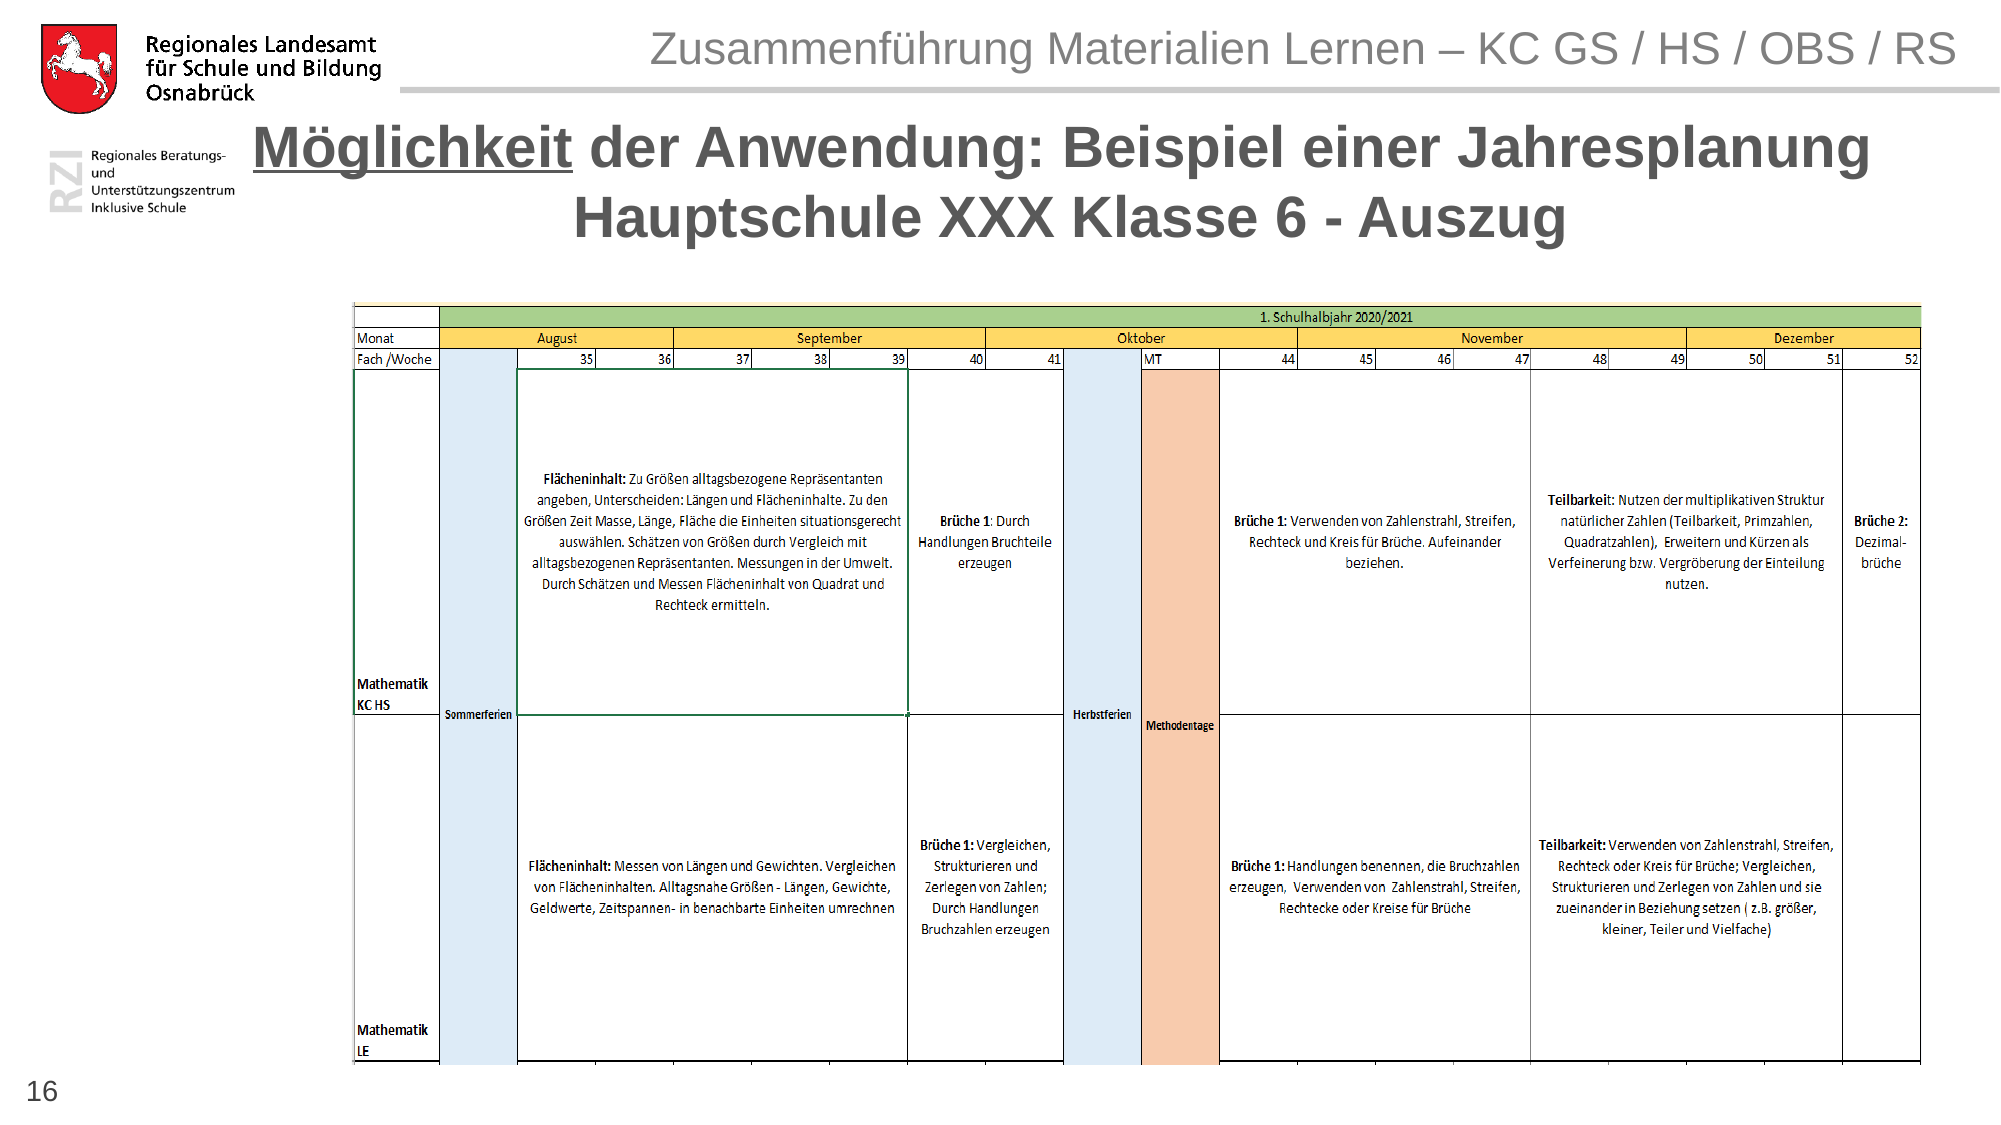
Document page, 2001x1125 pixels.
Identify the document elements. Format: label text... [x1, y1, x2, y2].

title Möglichkeit der Anwendung: Beispiel einer Jahresplanung Hauptschule XXX Klasse 6 - Auszug [220, 101, 1922, 259]
slide_number 16 [0, 1064, 85, 1125]
picture [41, 24, 400, 114]
picture [351, 302, 1922, 1065]
picture [46, 145, 220, 214]
